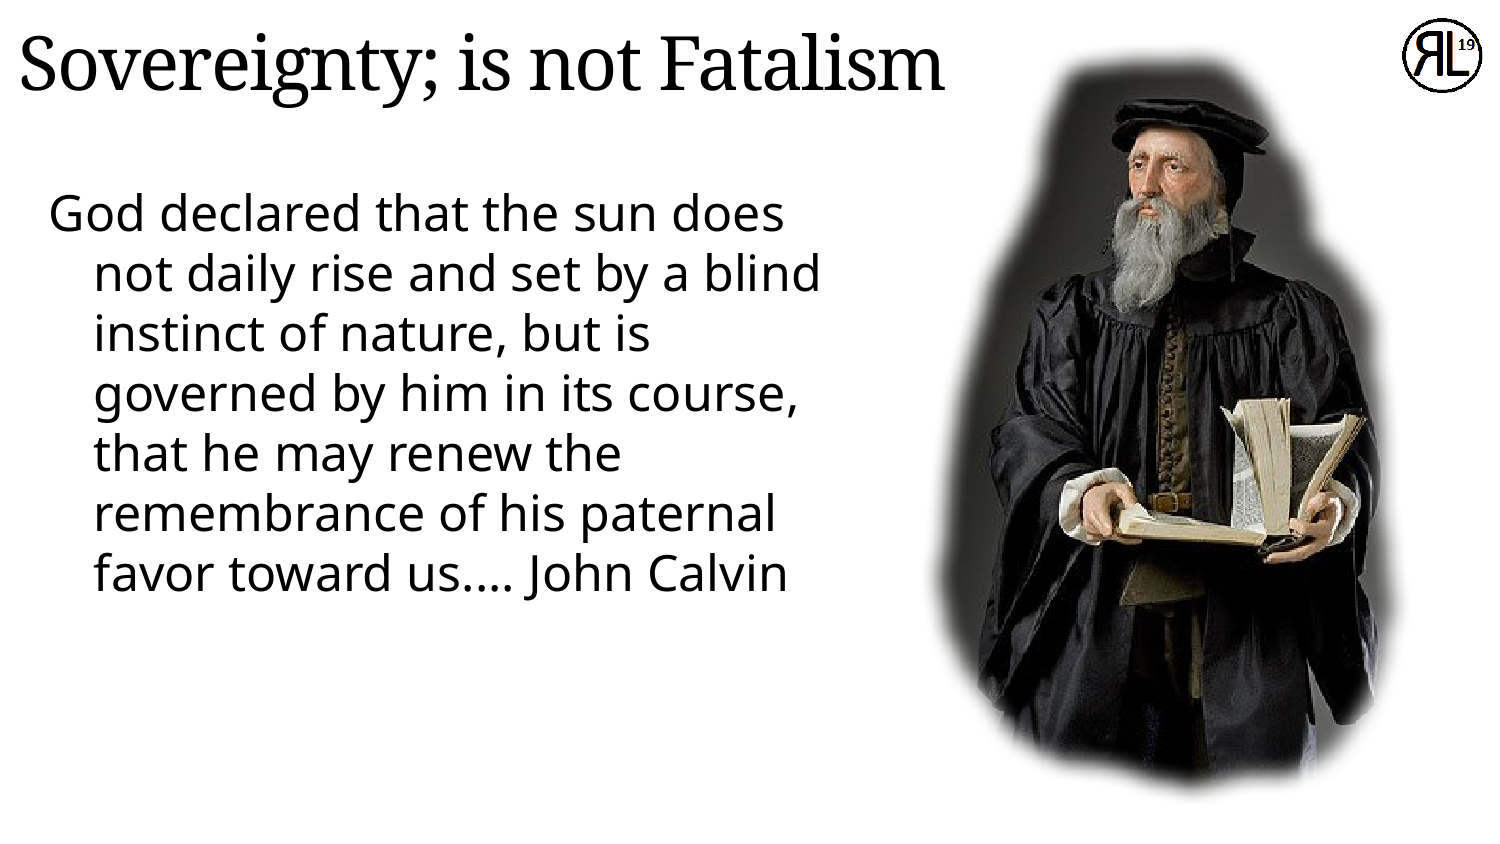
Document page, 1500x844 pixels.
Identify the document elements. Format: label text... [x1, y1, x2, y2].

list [1374, 3, 1500, 104]
title Sovereignty; is not Fatalism [3, 1, 1201, 113]
picture [909, 30, 1422, 813]
list God declared that the sun does not daily rise and set by a blind instinct of nature, but is governed by him in its course, that he may renew the remembrance of his paternal favor toward us.... John Calvin [34, 173, 838, 774]
